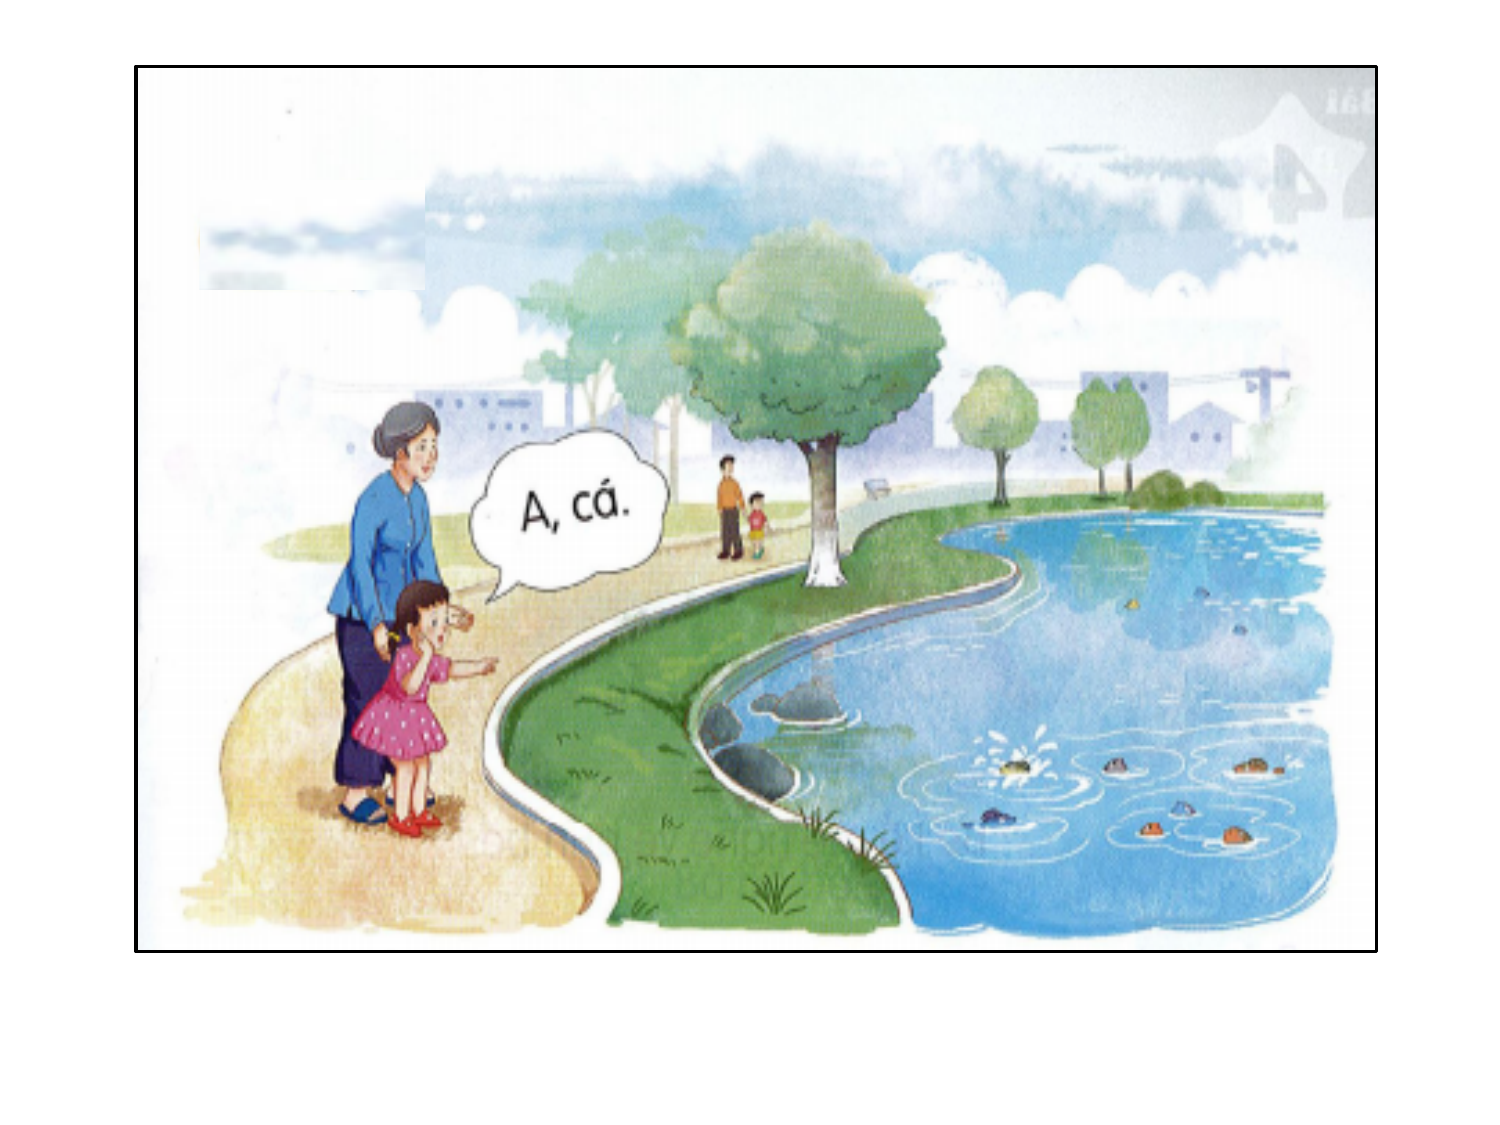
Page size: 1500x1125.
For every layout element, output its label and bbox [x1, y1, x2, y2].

text_box [137, 67, 1376, 951]
